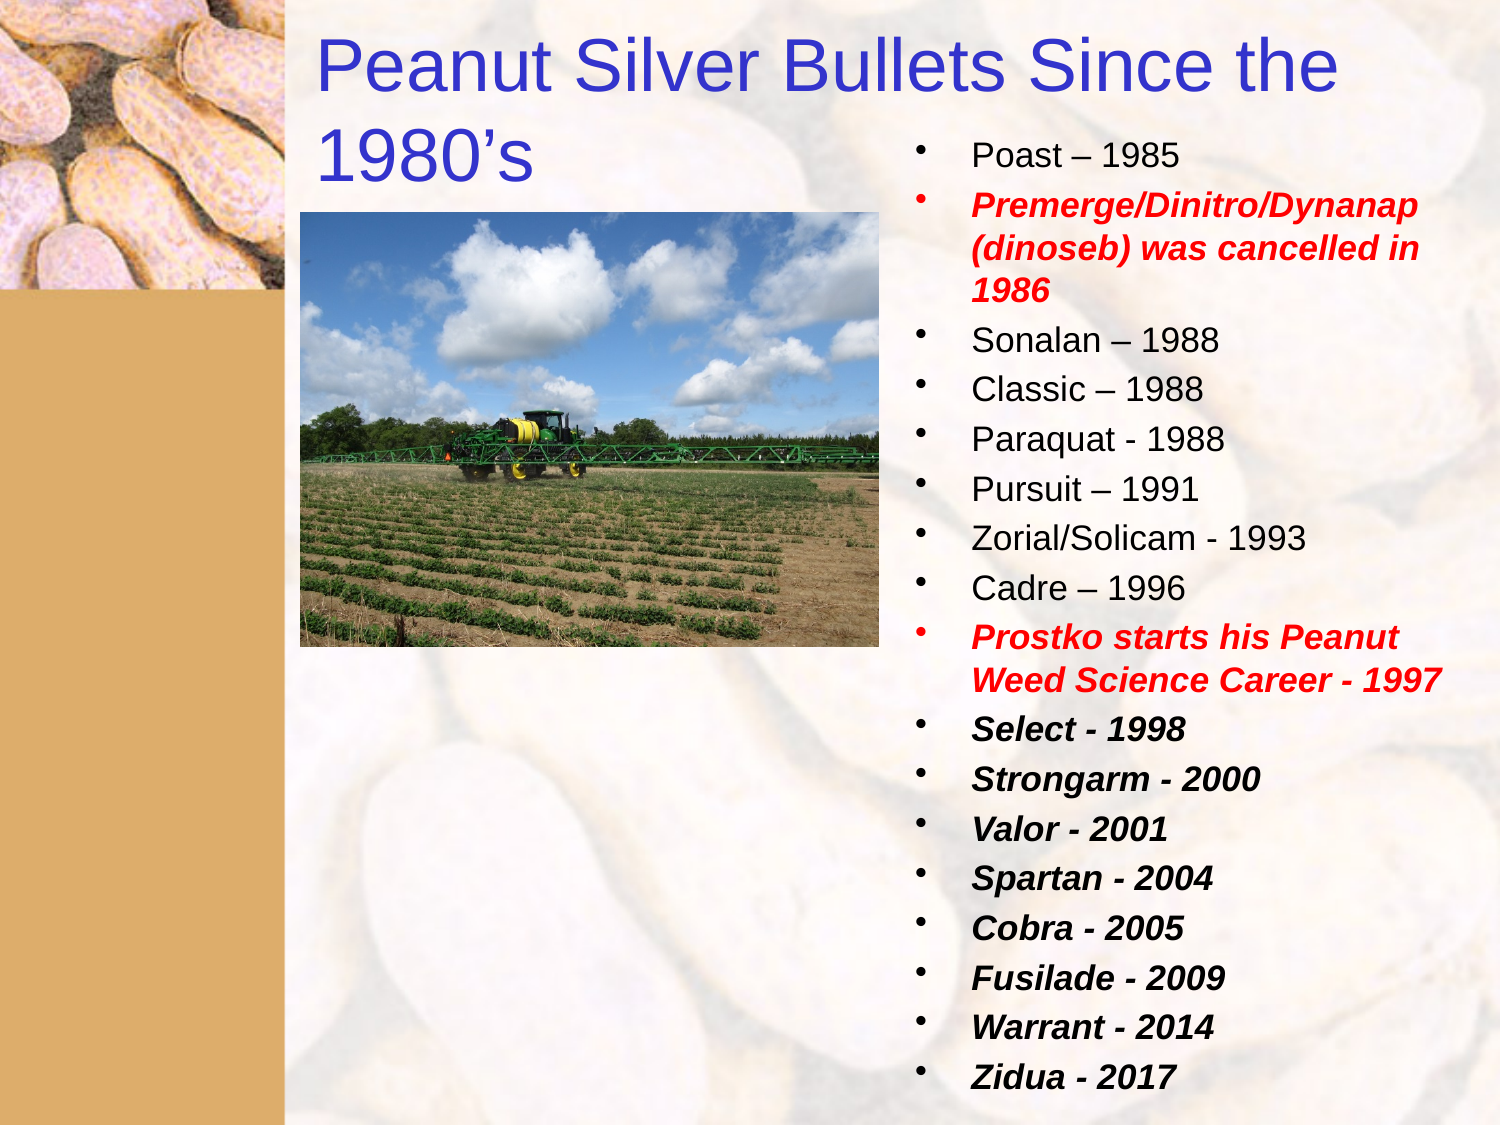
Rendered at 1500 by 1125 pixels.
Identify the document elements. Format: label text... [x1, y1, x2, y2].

title Peanut Silver Bullets Since the 1980’s [300, 12, 1497, 200]
picture [0, 0, 1500, 1125]
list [299, 212, 879, 647]
list Poast – 1985 Premerge/Dinitro/Dynanap (dinoseb) was cancelled in 1986 Sonalan – 1988 Classic – 1988 Paraquat - 1988 Pursuit – 1991 Zorial/Solicam - 1993 Cadre – 1996 Prostko starts his Peanut Weed Science Career - 1997 Select - 1998 Strongarm - 2000 Valor - 2001 Spartan - 2004 Cobra - 2005 Fusilade - 2009 Warrant - 2014 Zidua - 2017 [900, 125, 1479, 961]
